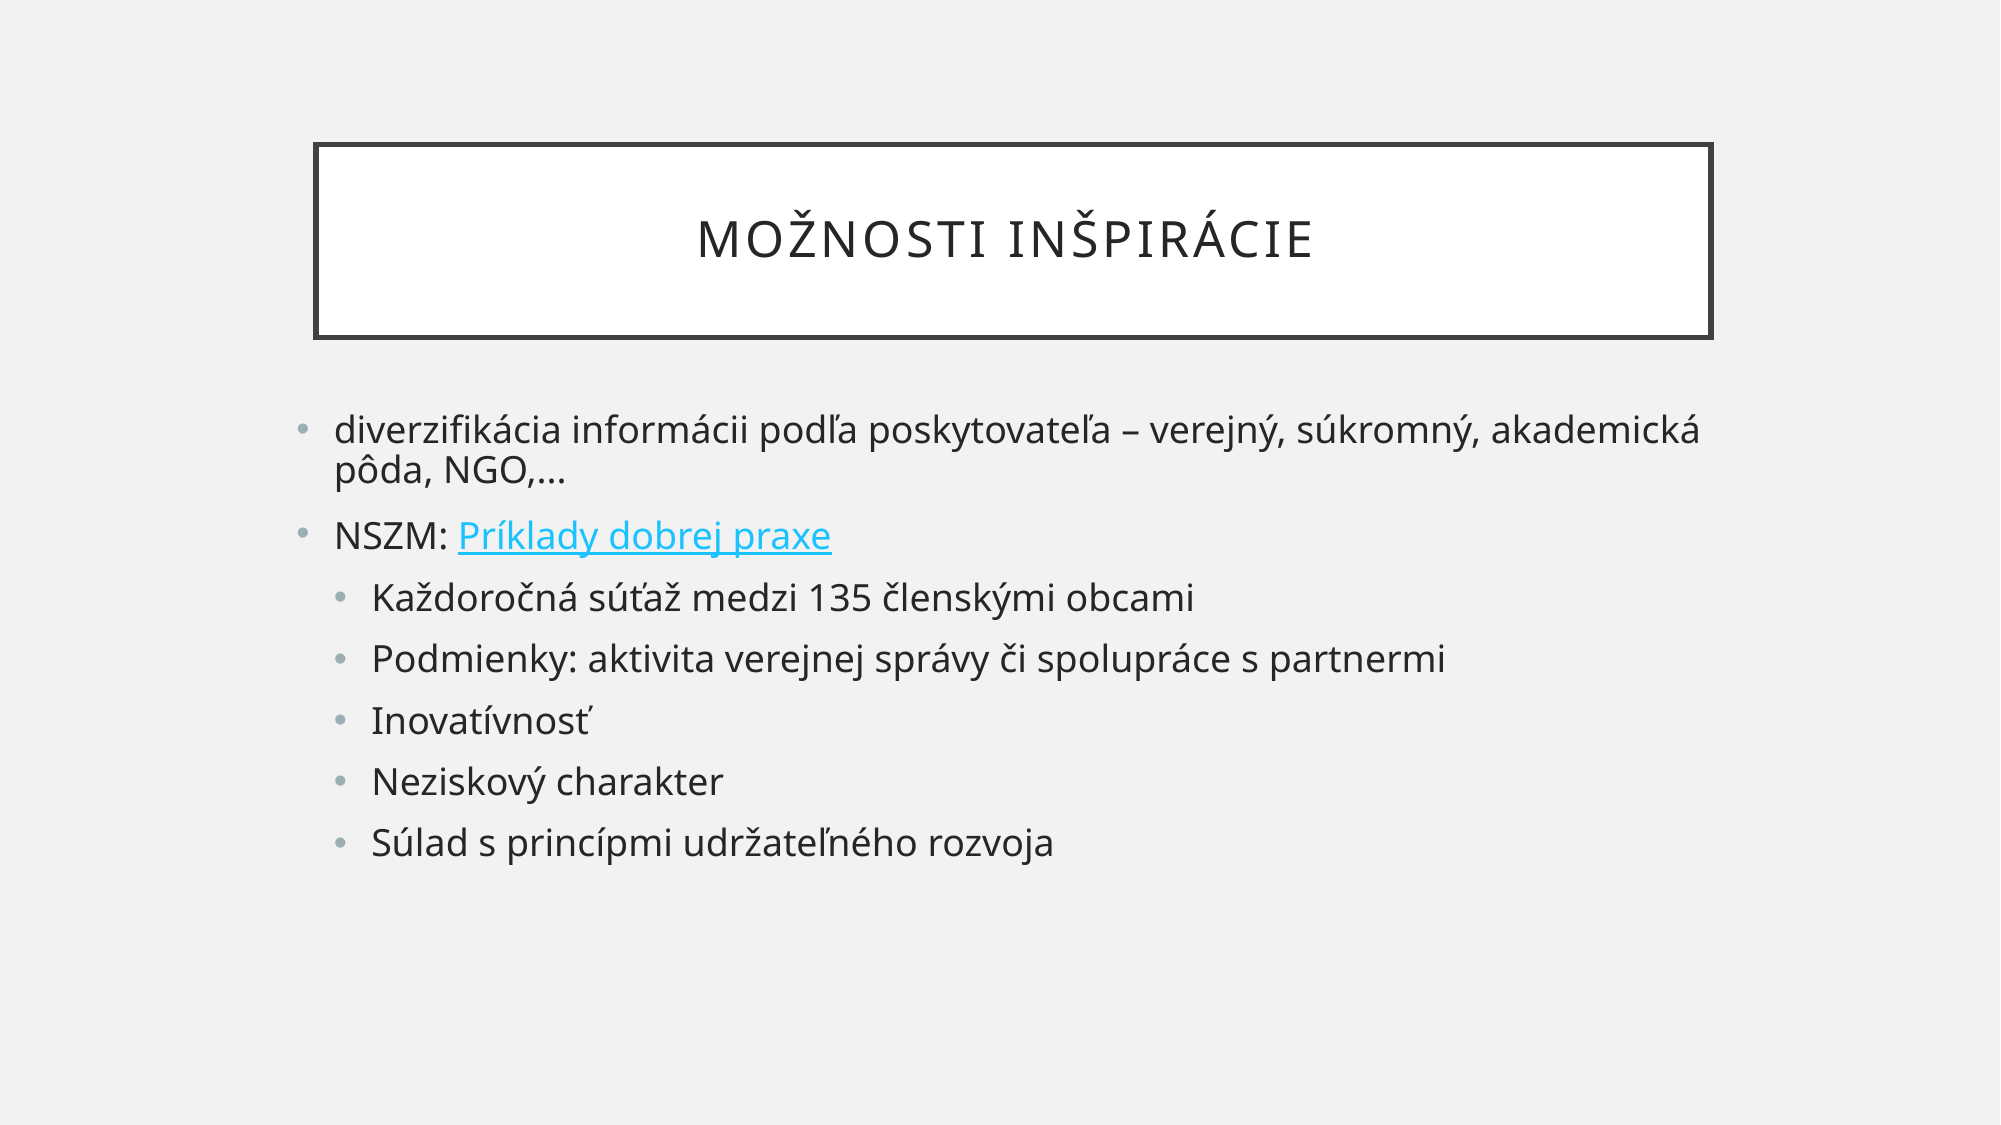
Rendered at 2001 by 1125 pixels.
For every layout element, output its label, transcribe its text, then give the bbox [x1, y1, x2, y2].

list diverzifikácia informácii podľa poskytovateľa – verejný, súkromný, akademická pôda, NGO,... NSZM: Príklady dobrej praxe Každoročná súťaž medzi 135 členskými obcami Podmienky: aktivita verejnej správy či spolupráce s partnermi Inovatívnosť Neziskový charakter Súlad s princípmi udržateľného rozvoja [243, 403, 1758, 1075]
title Možnosti inšpirácie [313, 142, 1714, 340]
